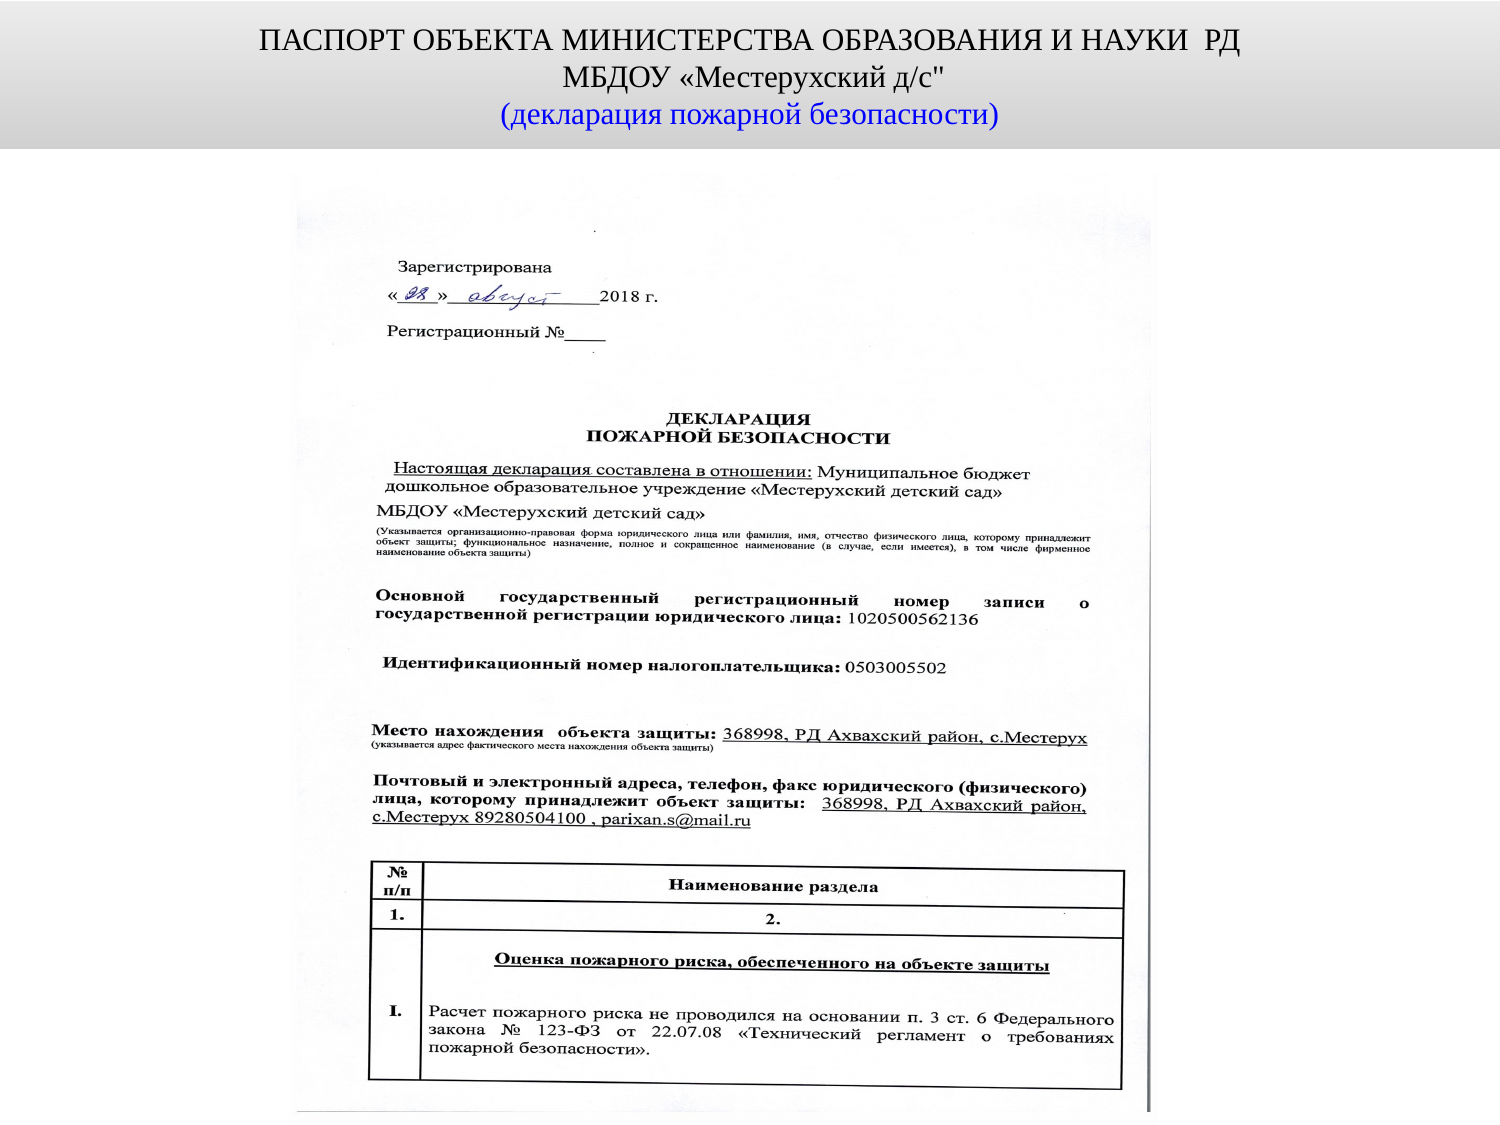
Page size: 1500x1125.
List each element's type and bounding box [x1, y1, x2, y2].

text_box [0, 1, 1500, 149]
picture [288, 172, 1158, 1125]
